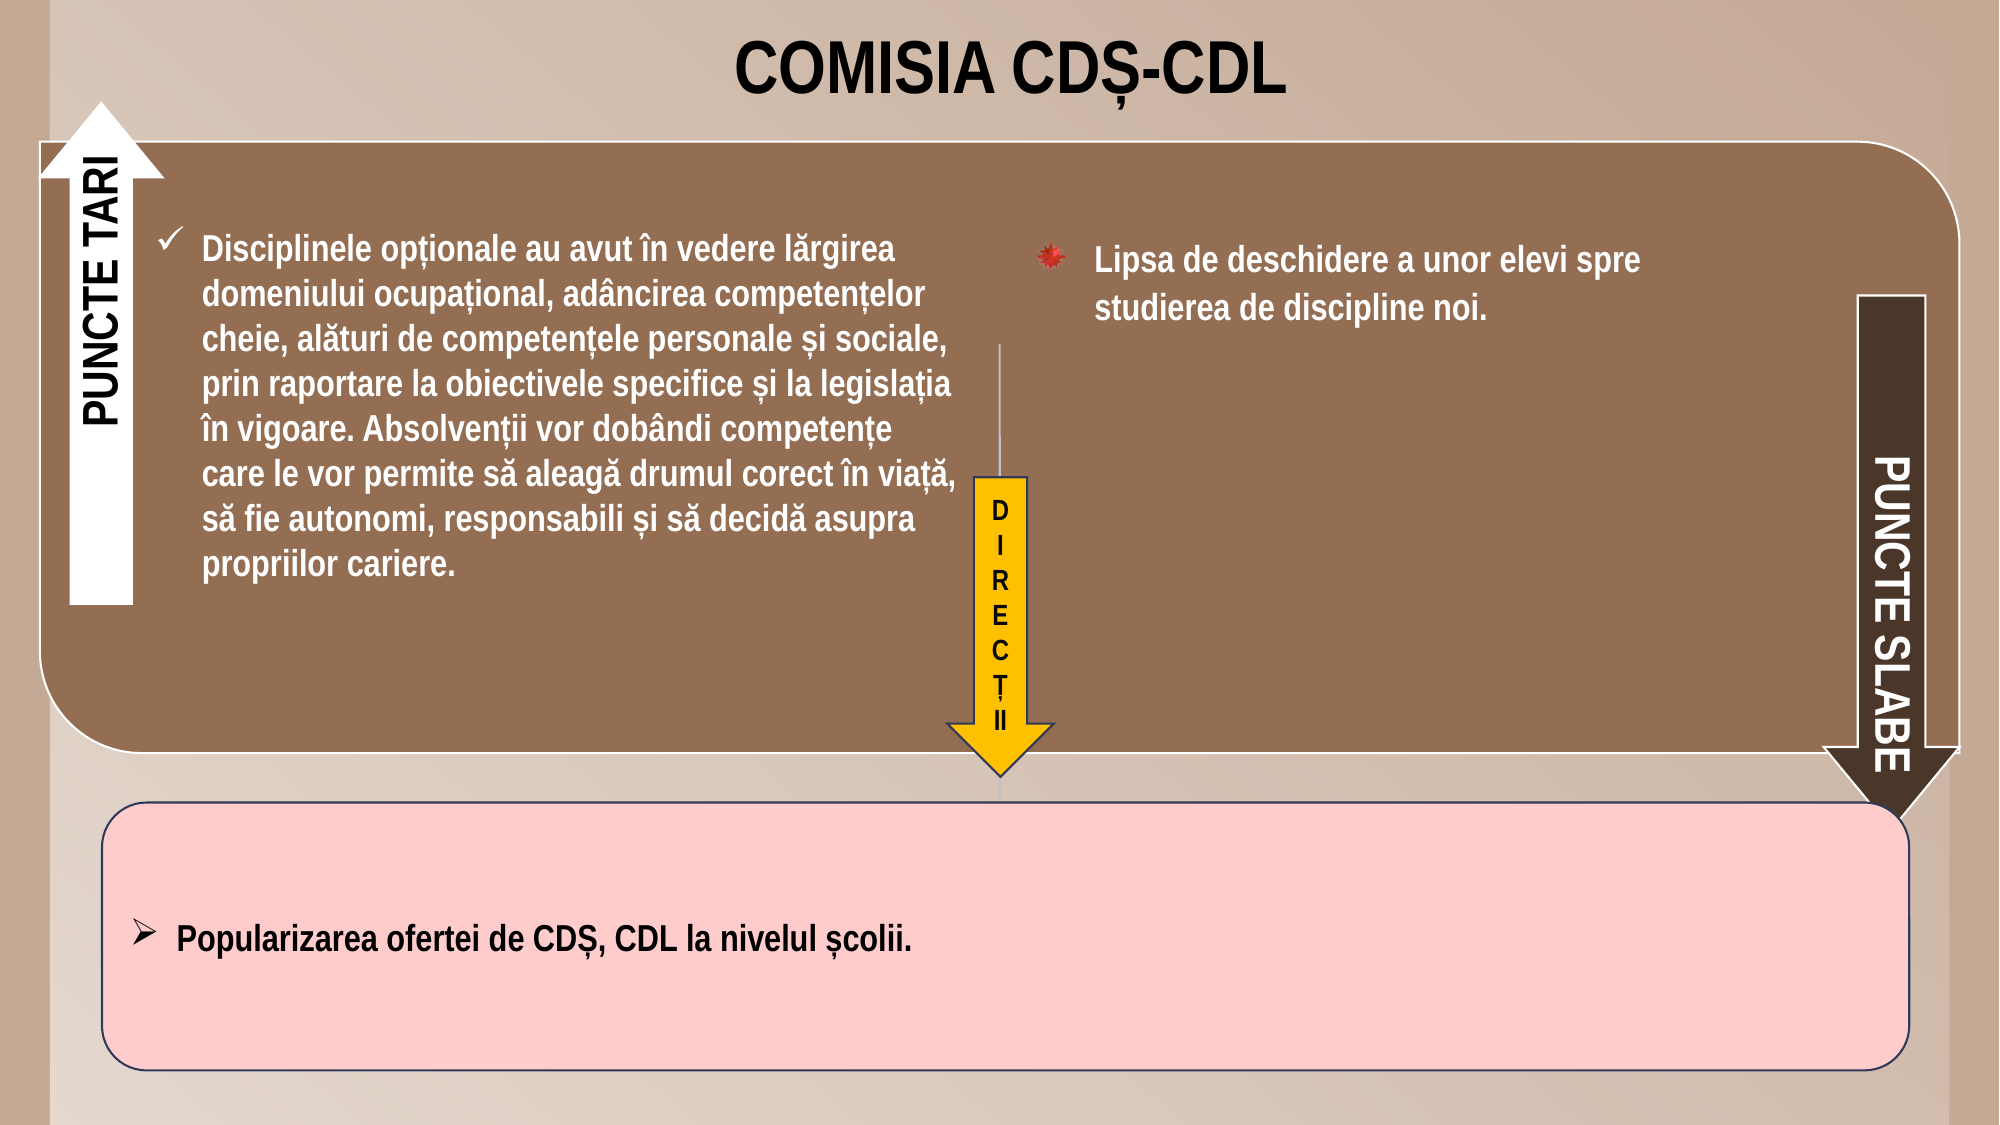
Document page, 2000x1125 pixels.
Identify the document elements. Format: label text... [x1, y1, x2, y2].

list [39, 103, 1960, 1108]
title COMISIA CDȘ-CDL [172, 0, 1851, 103]
